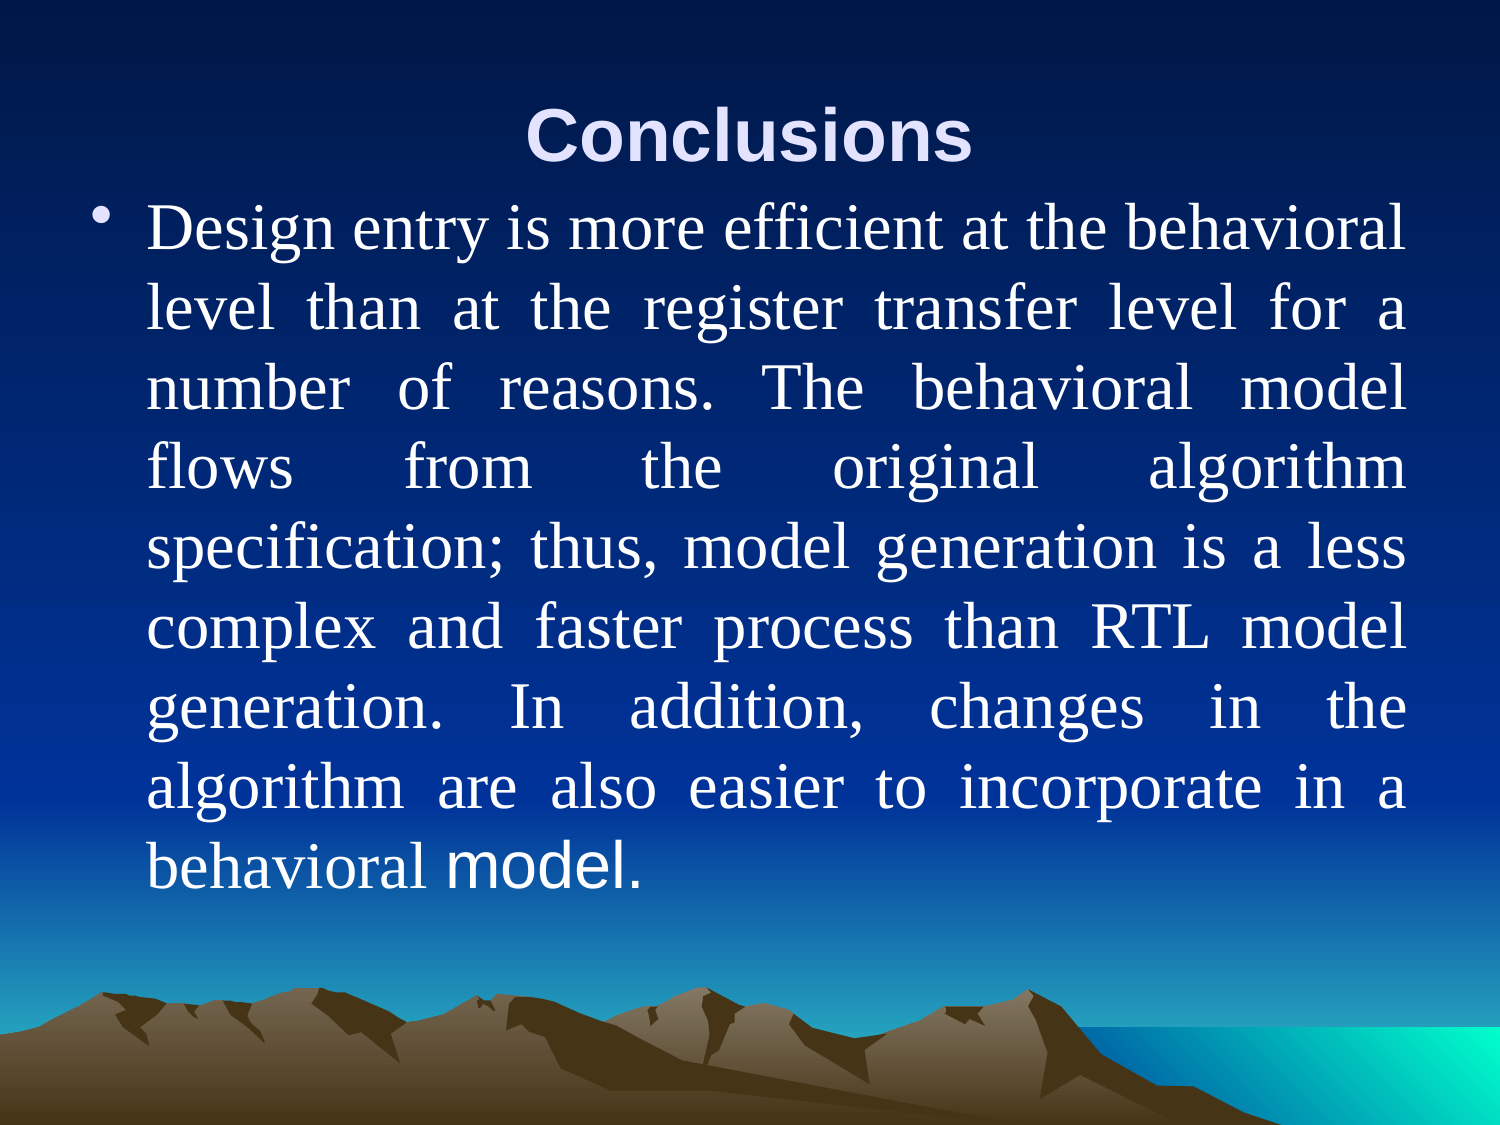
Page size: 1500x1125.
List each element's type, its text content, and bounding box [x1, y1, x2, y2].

list Design entry is more efficient at the behavioral level than at the register transfer level for a number of reasons. The behavioral model flows from the original algorithm specification; thus, model generation is a less complex and faster process than RTL model generation. In addition, changes in the algorithm are also easier to incorporate in a behavioral model. [75, 174, 1425, 1000]
title Conclusions [75, 37, 1425, 174]
